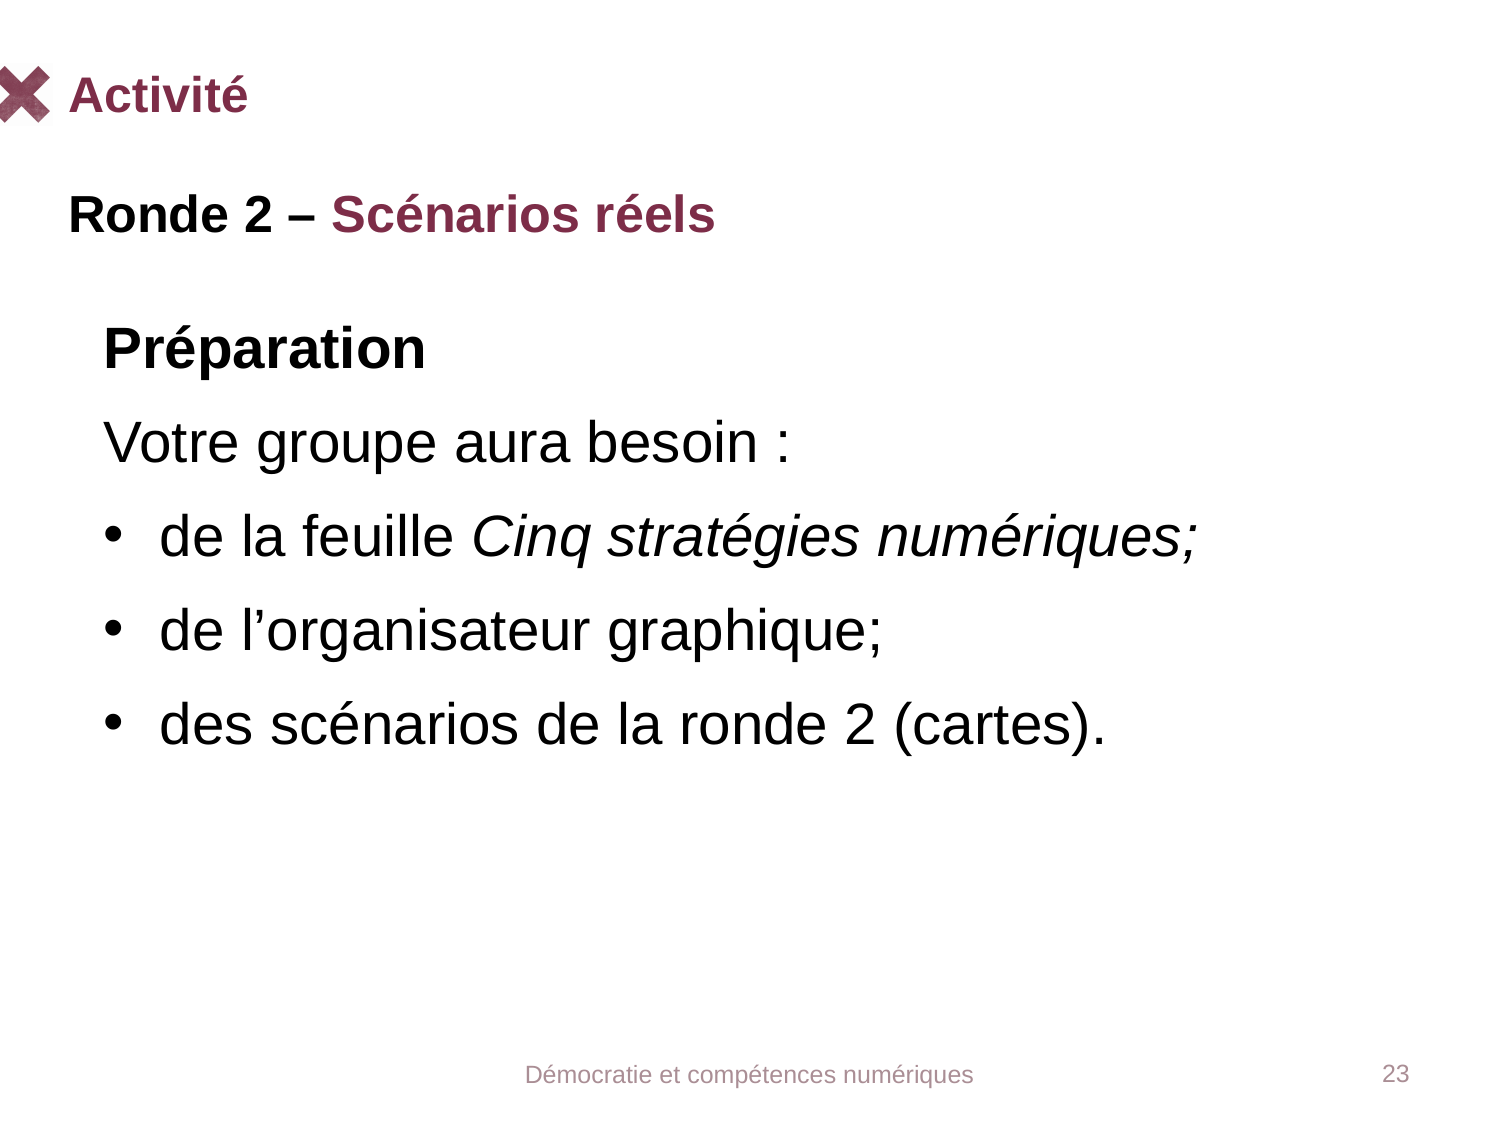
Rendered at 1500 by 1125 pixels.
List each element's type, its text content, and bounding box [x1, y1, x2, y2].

footer Démocratie et compétences numériques [501, 1043, 999, 1104]
picture [0, 63, 53, 126]
text_box Préparation Votre groupe aura besoin : de la feuille Cinq stratégies numériques; de l’organisateur graphique; des scénarios de la ronde 2 (cartes). [88, 302, 1412, 1005]
title Activité [53, 54, 1425, 233]
list Ronde 2 – Scénarios réels [53, 172, 1412, 265]
slide_number 23 [1074, 1042, 1425, 1103]
